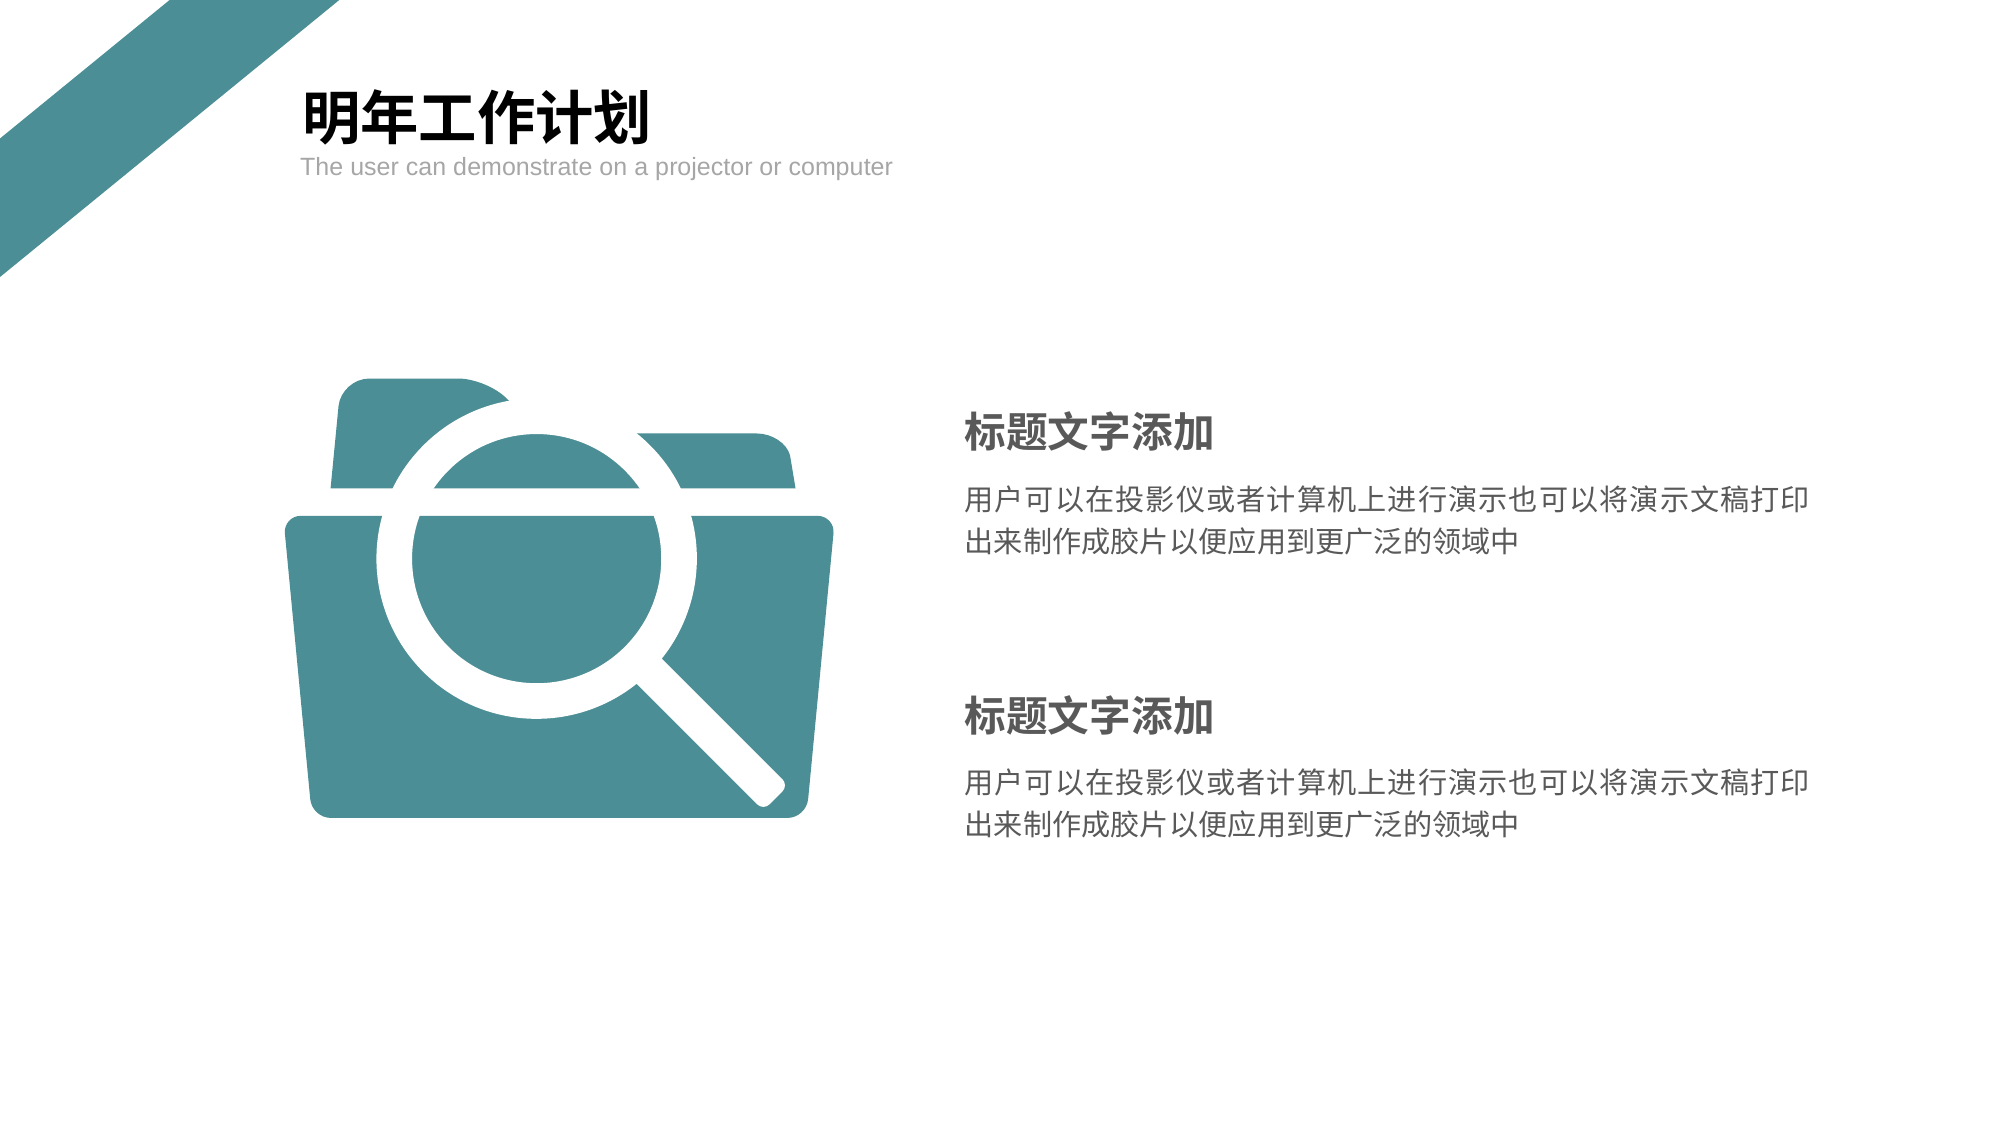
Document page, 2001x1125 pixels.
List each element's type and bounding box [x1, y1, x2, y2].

text_box [949, 671, 1825, 847]
text_box [284, 372, 834, 871]
text_box [285, 73, 1116, 189]
text_box [949, 388, 1825, 564]
